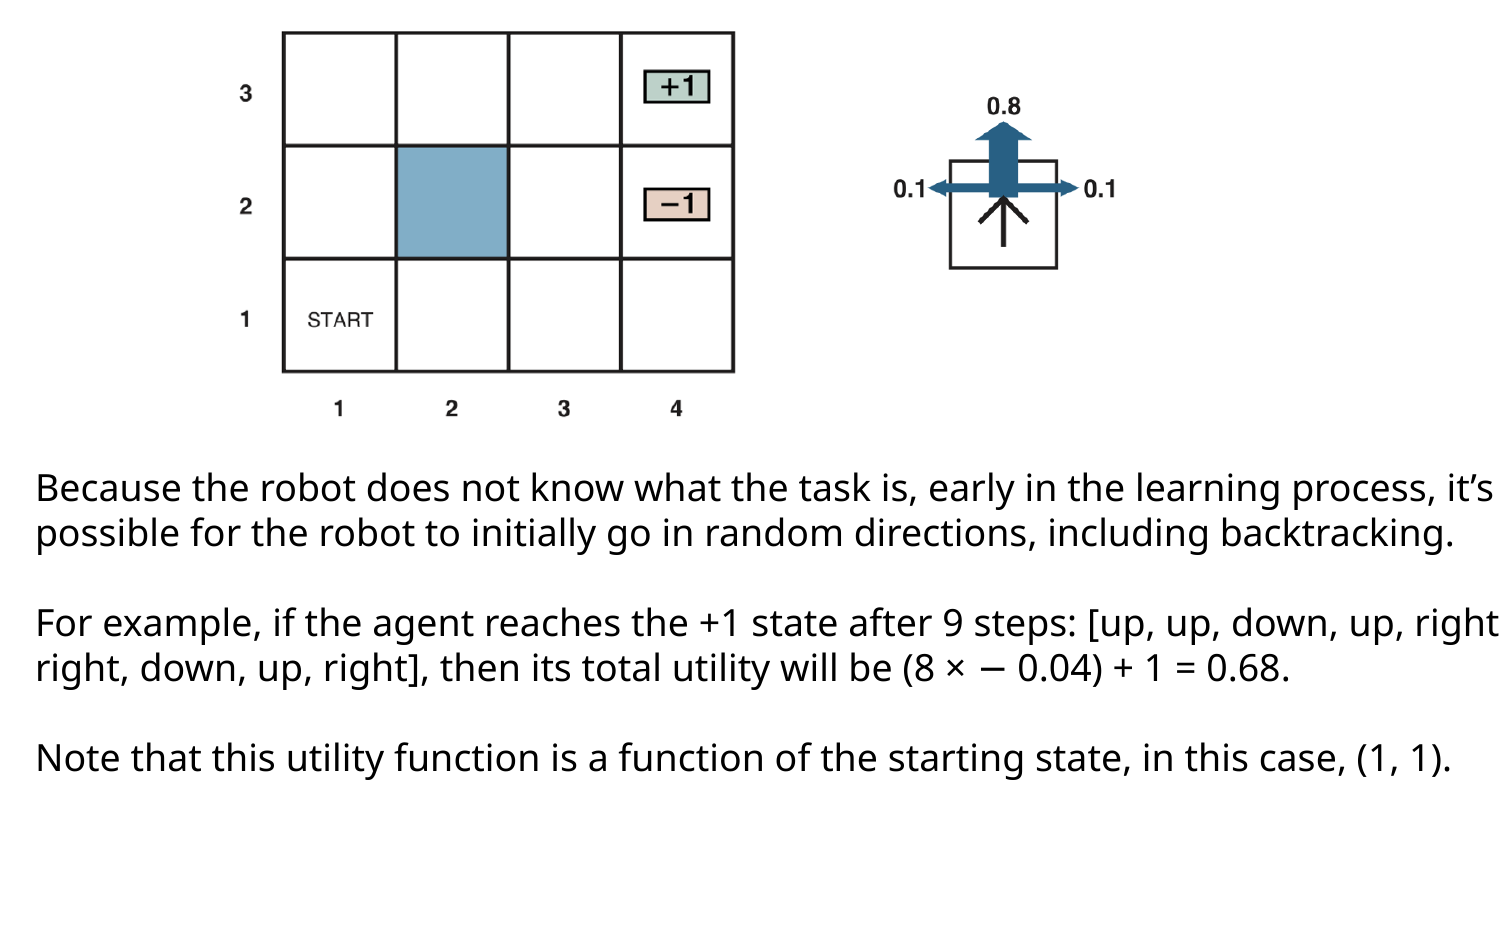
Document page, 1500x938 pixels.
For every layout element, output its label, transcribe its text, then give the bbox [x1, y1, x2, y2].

picture [204, 0, 1296, 460]
text_box Because the robot does not know what the task is, early in the learning process, it’s possible for the robot to initially go in random directions, including backtracking. For example, if the agent reaches the +1 state after 9 steps: [up, up, down, up, right, right, down, up, right], then its total utility will be (8 × − 0.04) + 1 = 0.68. Note that this utility function is a function of the starting state, in this case, (1, 1). [20, 456, 1500, 877]
